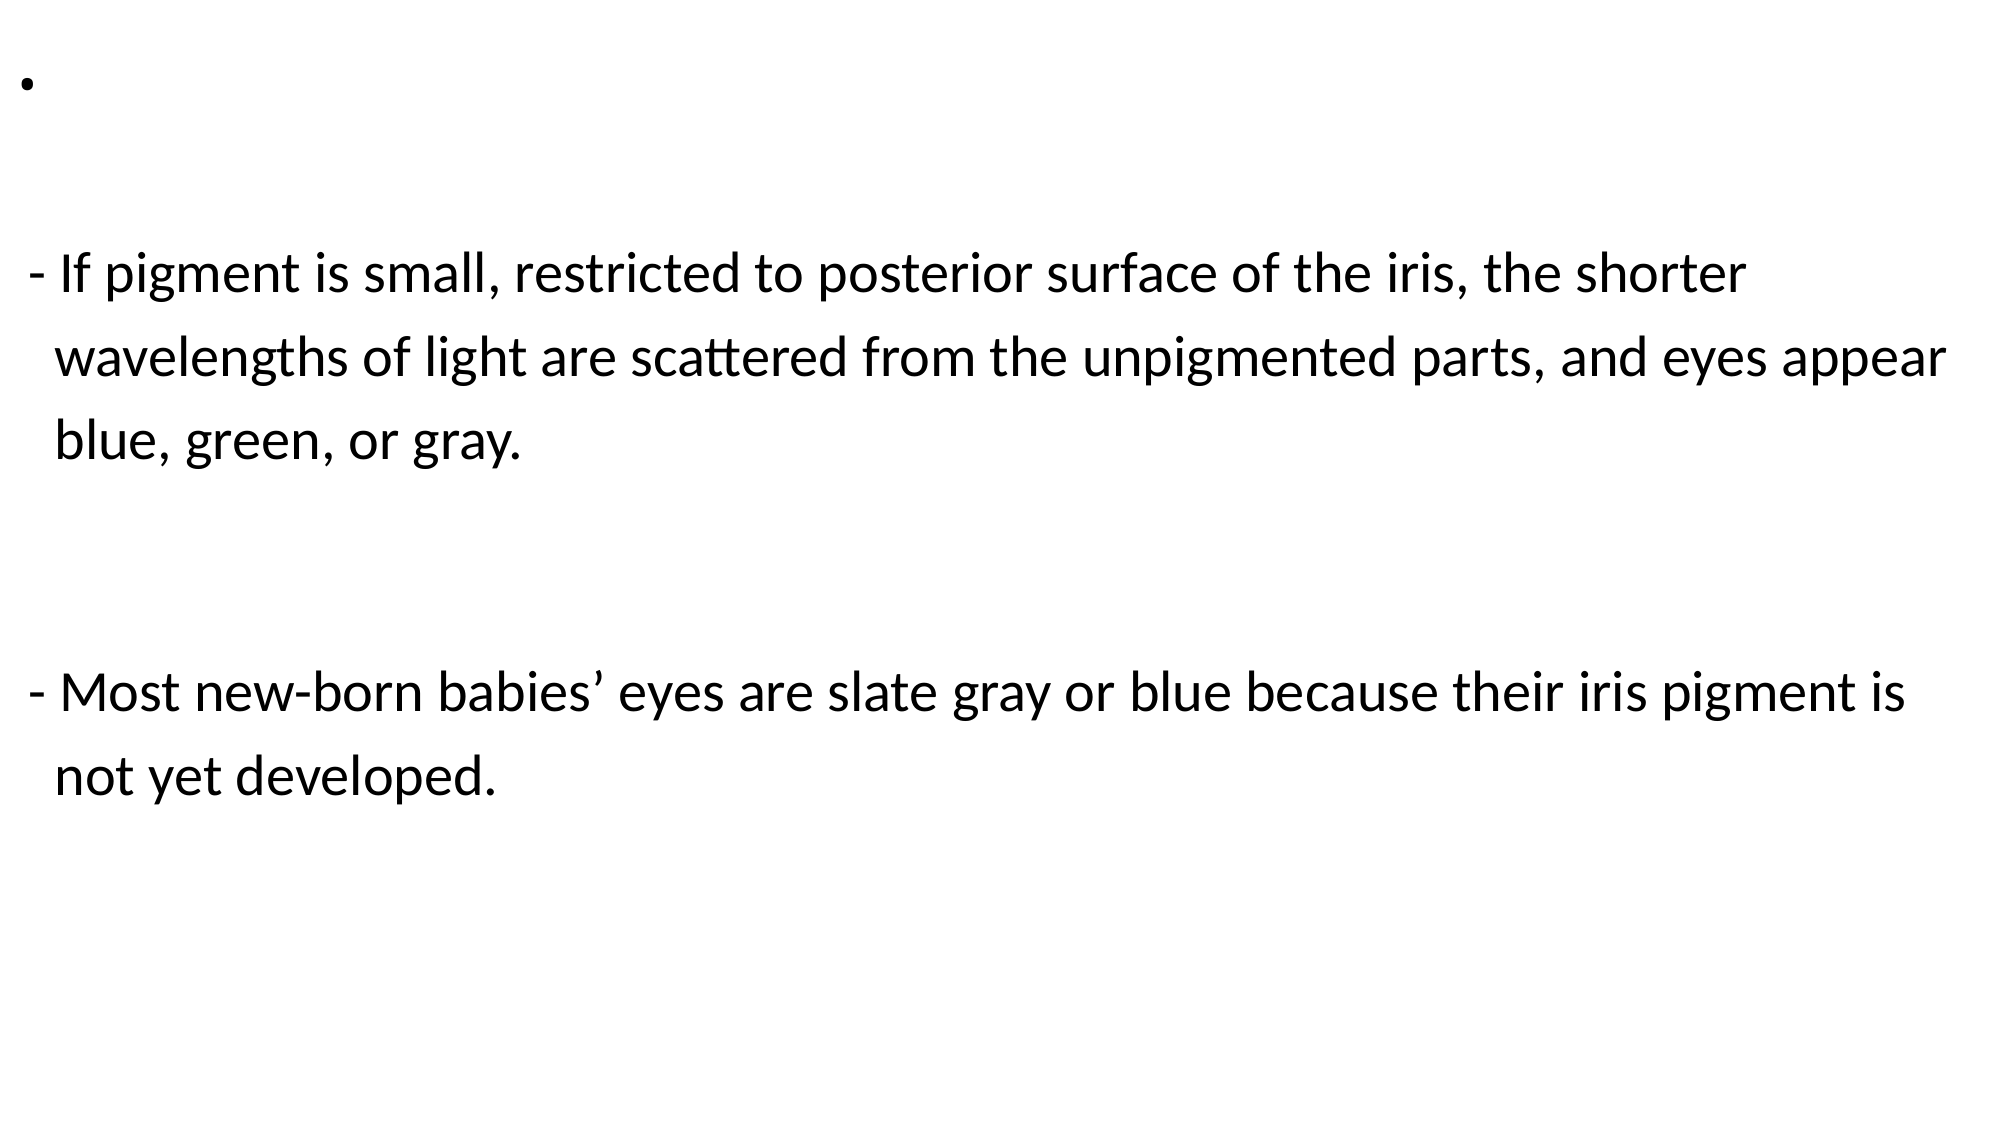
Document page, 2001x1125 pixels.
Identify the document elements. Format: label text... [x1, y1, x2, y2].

list - If pigment is small, restricted to posterior surface of the iris, the shorter wavelengths of light are scattered from the unpigmented parts, and eyes appear blue, green, or gray. - Most new-born babies’ eyes are slate gray or blue because their iris pigment is not yet developed. [0, 143, 2000, 1125]
title . [0, 0, 1863, 121]
